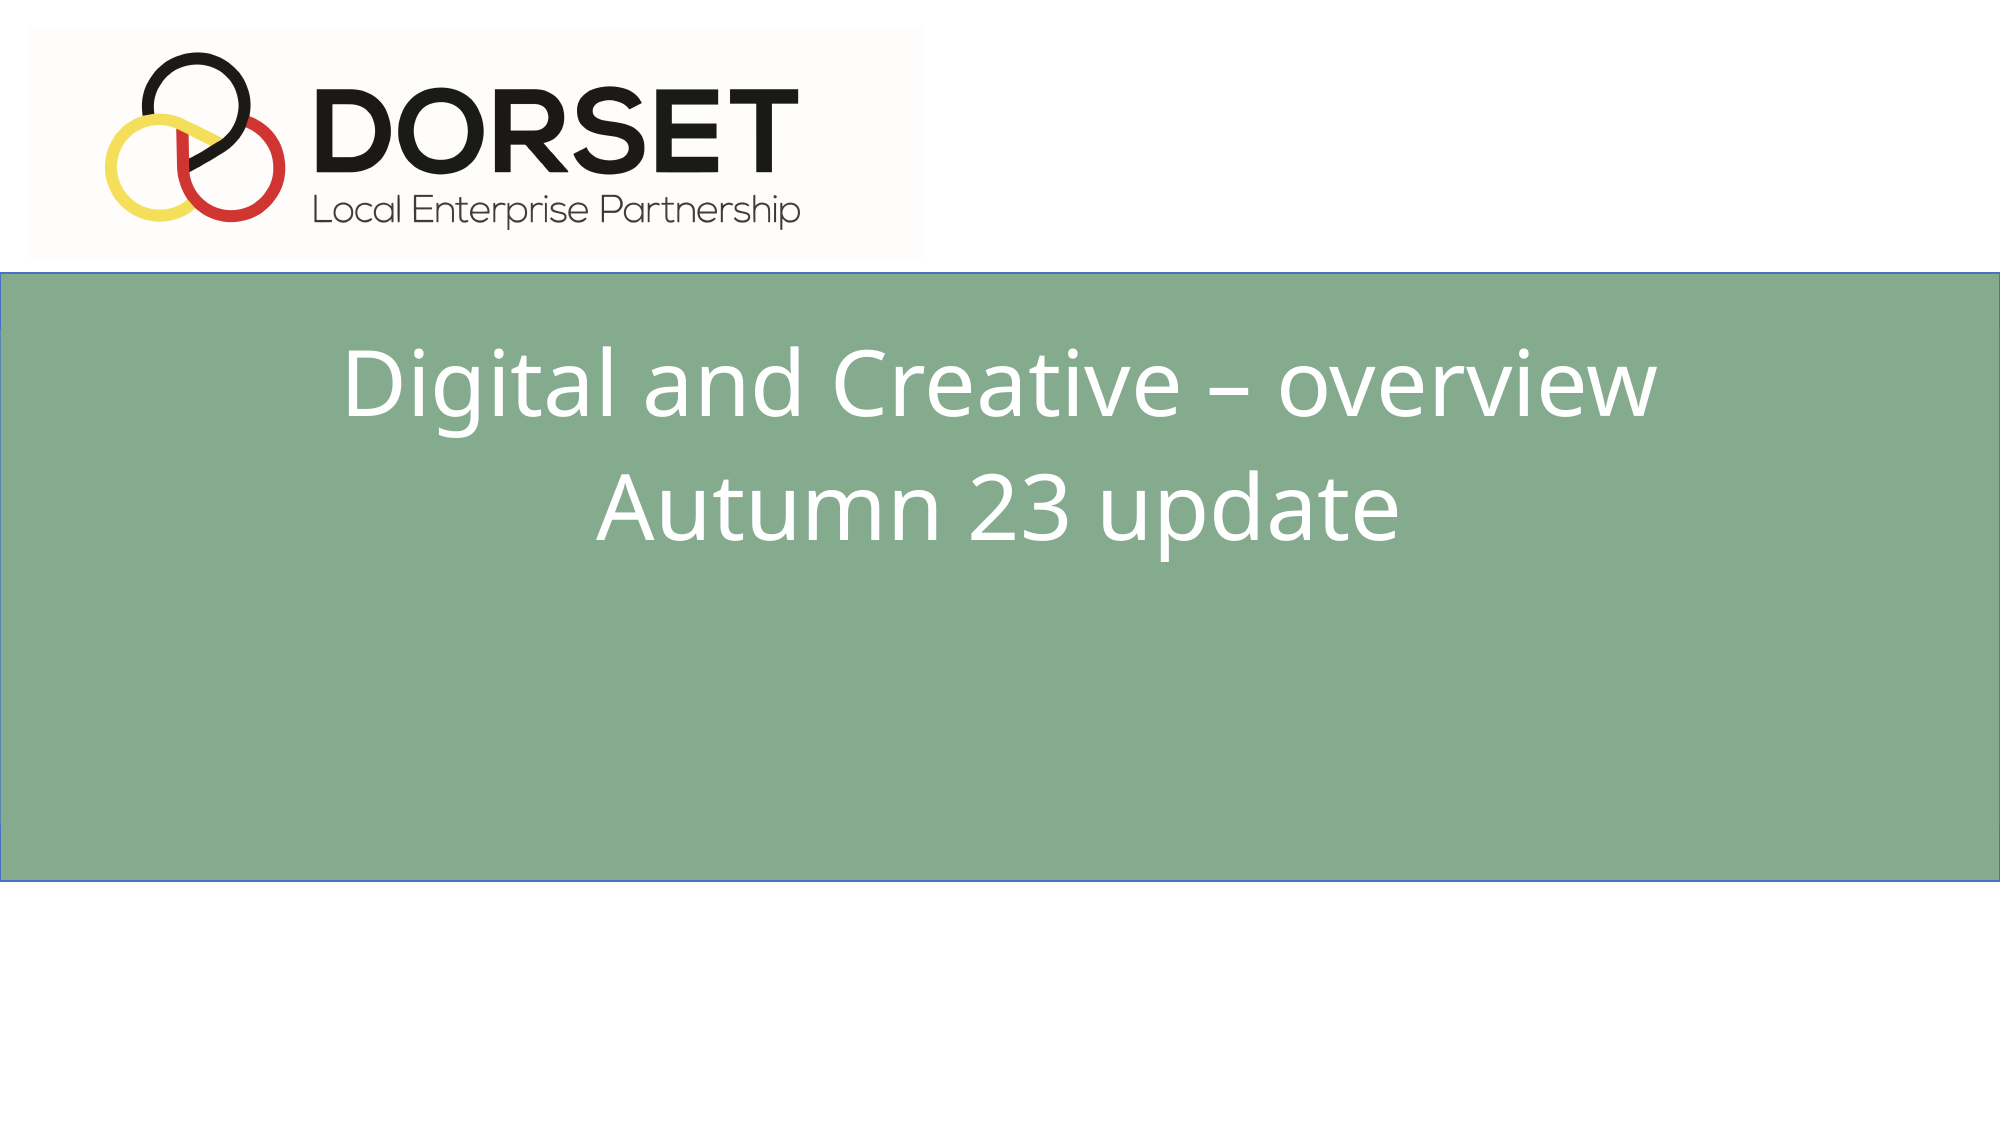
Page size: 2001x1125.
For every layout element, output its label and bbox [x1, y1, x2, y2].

text_box [0, 272, 2000, 882]
picture [27, 27, 924, 258]
